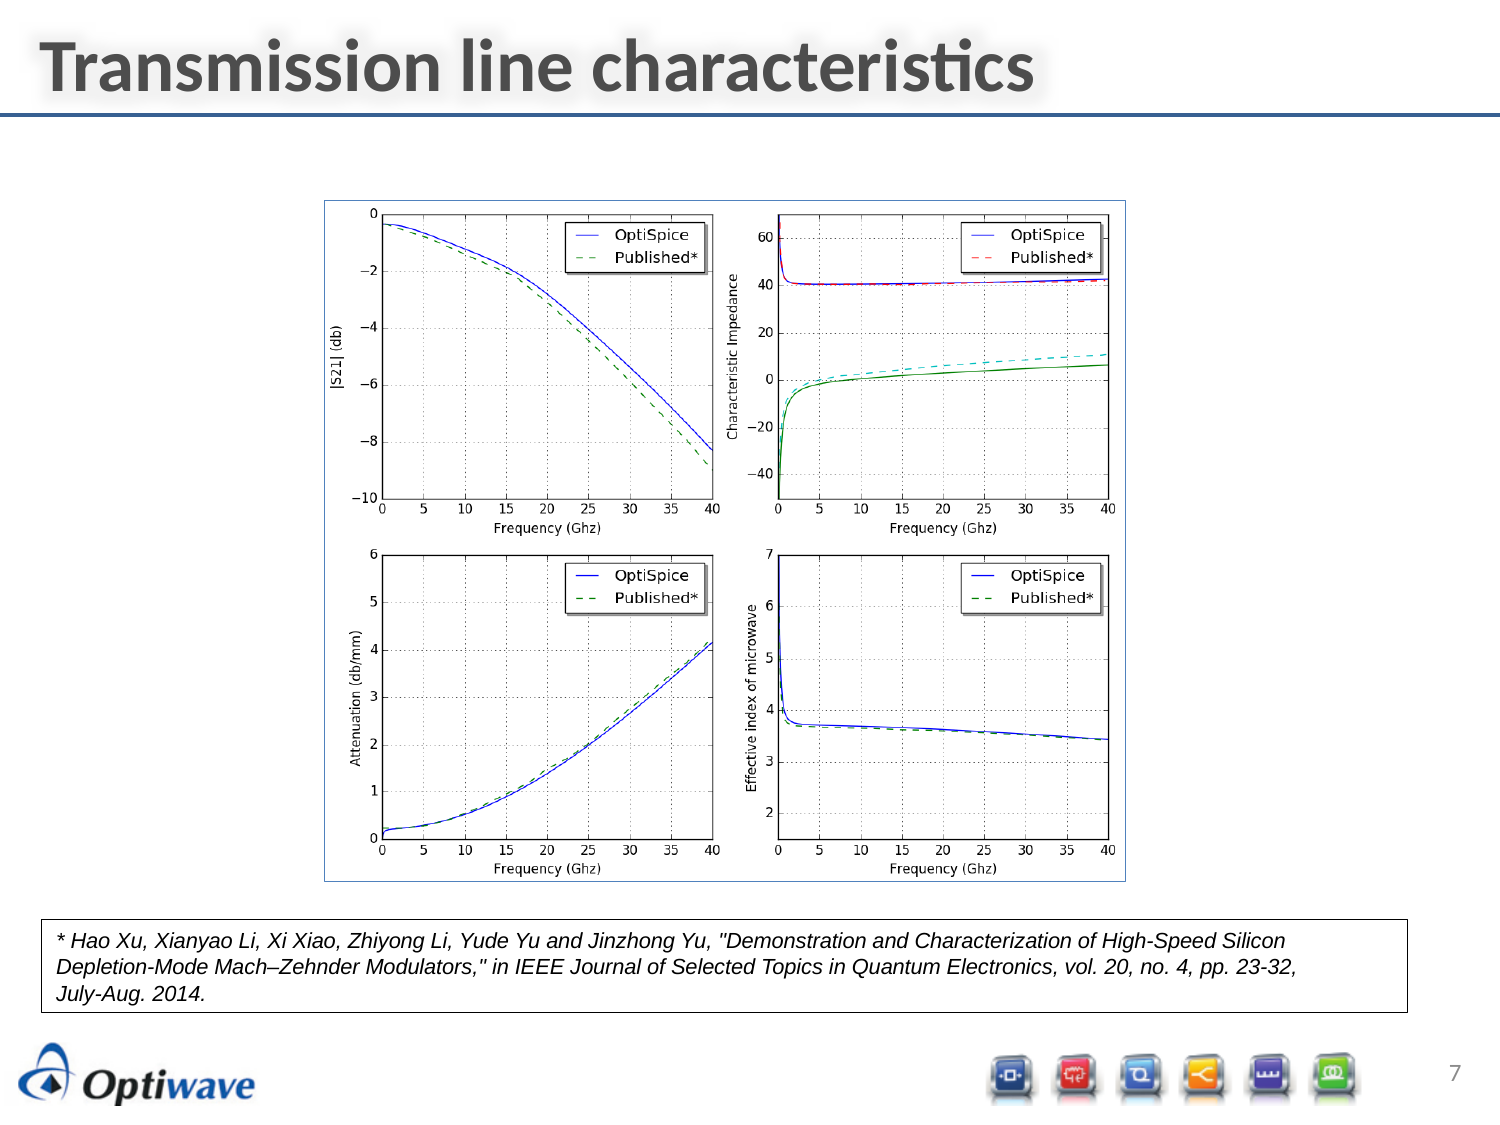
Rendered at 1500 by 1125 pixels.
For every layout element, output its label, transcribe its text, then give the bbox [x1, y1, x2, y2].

slide_number 7 [1365, 1041, 1477, 1102]
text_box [4, 1041, 1365, 1107]
text_box Transmission line characteristics [24, 7, 1297, 113]
text_box * Hao Xu, Xianyao Li, Xi Xiao, Zhiyong Li, Yude Yu and Jinzhong Yu, "Demonstration and Characterization of High-Speed Silicon Depletion-Mode Mach–Zehnder Modulators," in IEEE Journal of Selected Topics in Quantum Electronics, vol. 20, no. 4, pp. 23-32, July-Aug. 2014. [41, 919, 1408, 1013]
picture [324, 200, 1126, 882]
